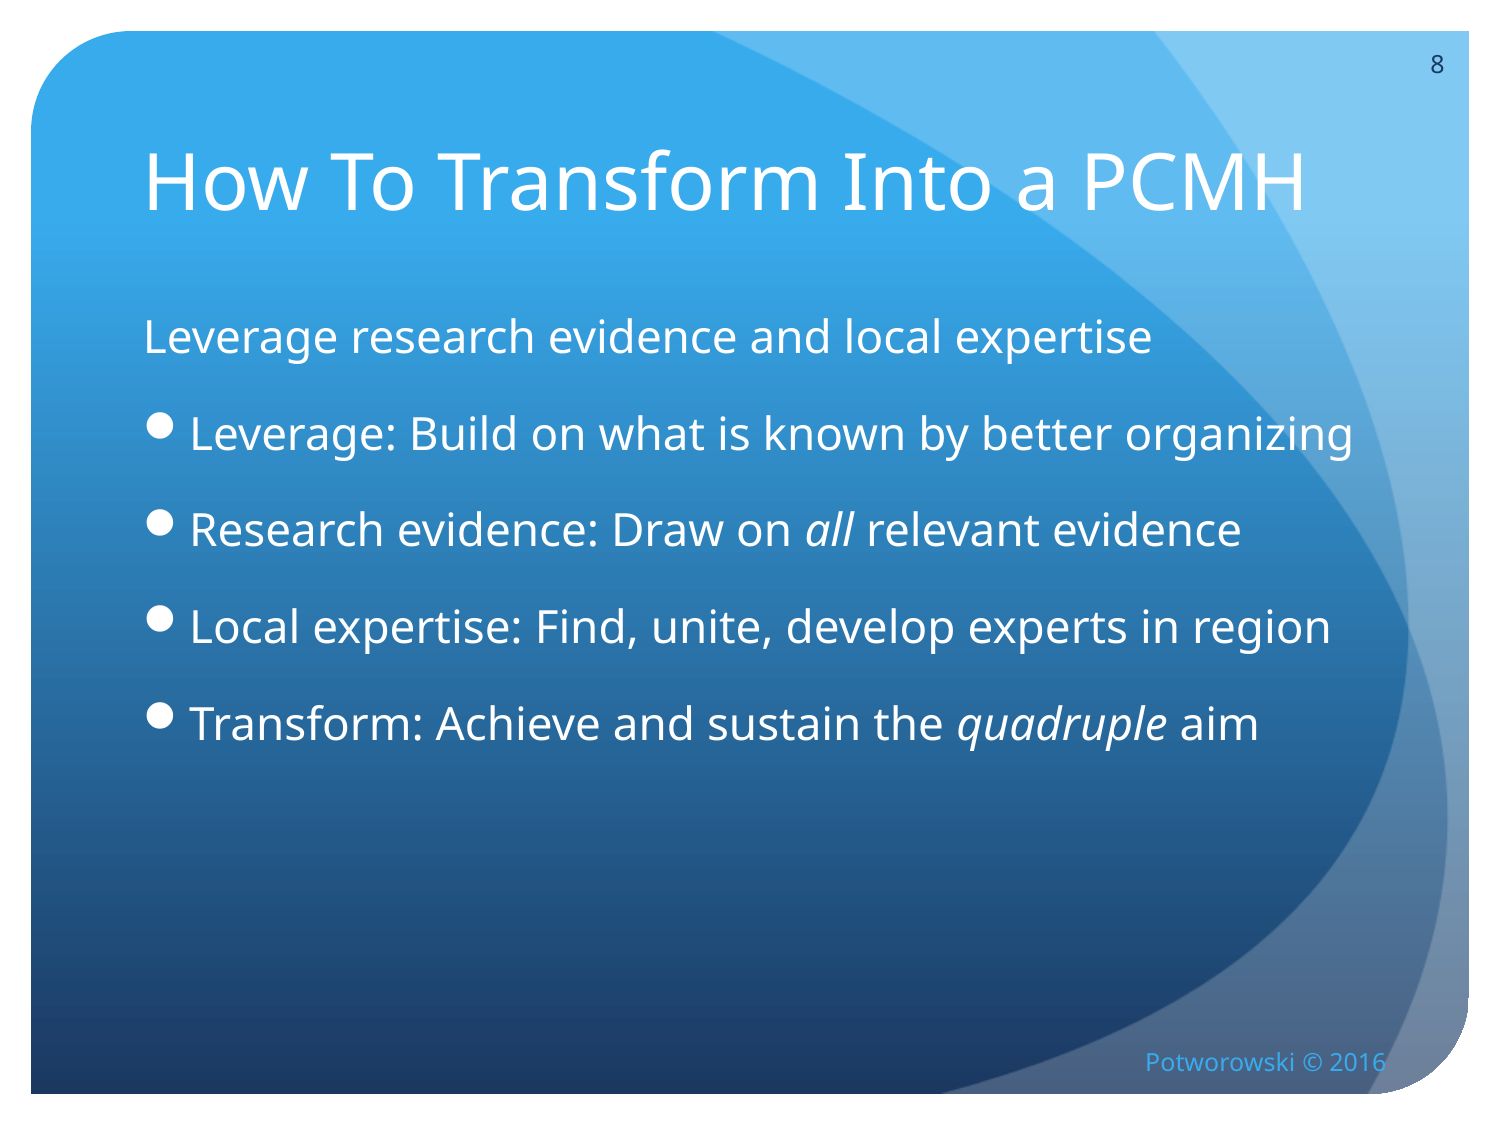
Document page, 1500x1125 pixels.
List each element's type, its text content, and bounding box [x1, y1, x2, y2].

title How To Transform Into a PCMH [127, 62, 1372, 234]
picture [24, 30, 1473, 1094]
list Leverage research evidence and local expertise Leverage: Build on what is known by better organizing Research evidence: Draw on all relevant evidence Local expertise: Find, unite, develop experts in region Transform: Achieve and sustain the quadruple aim [127, 299, 1372, 991]
slide_number 8 [1378, 36, 1460, 96]
footer Potworowski © 2016 [542, 1031, 1402, 1092]
